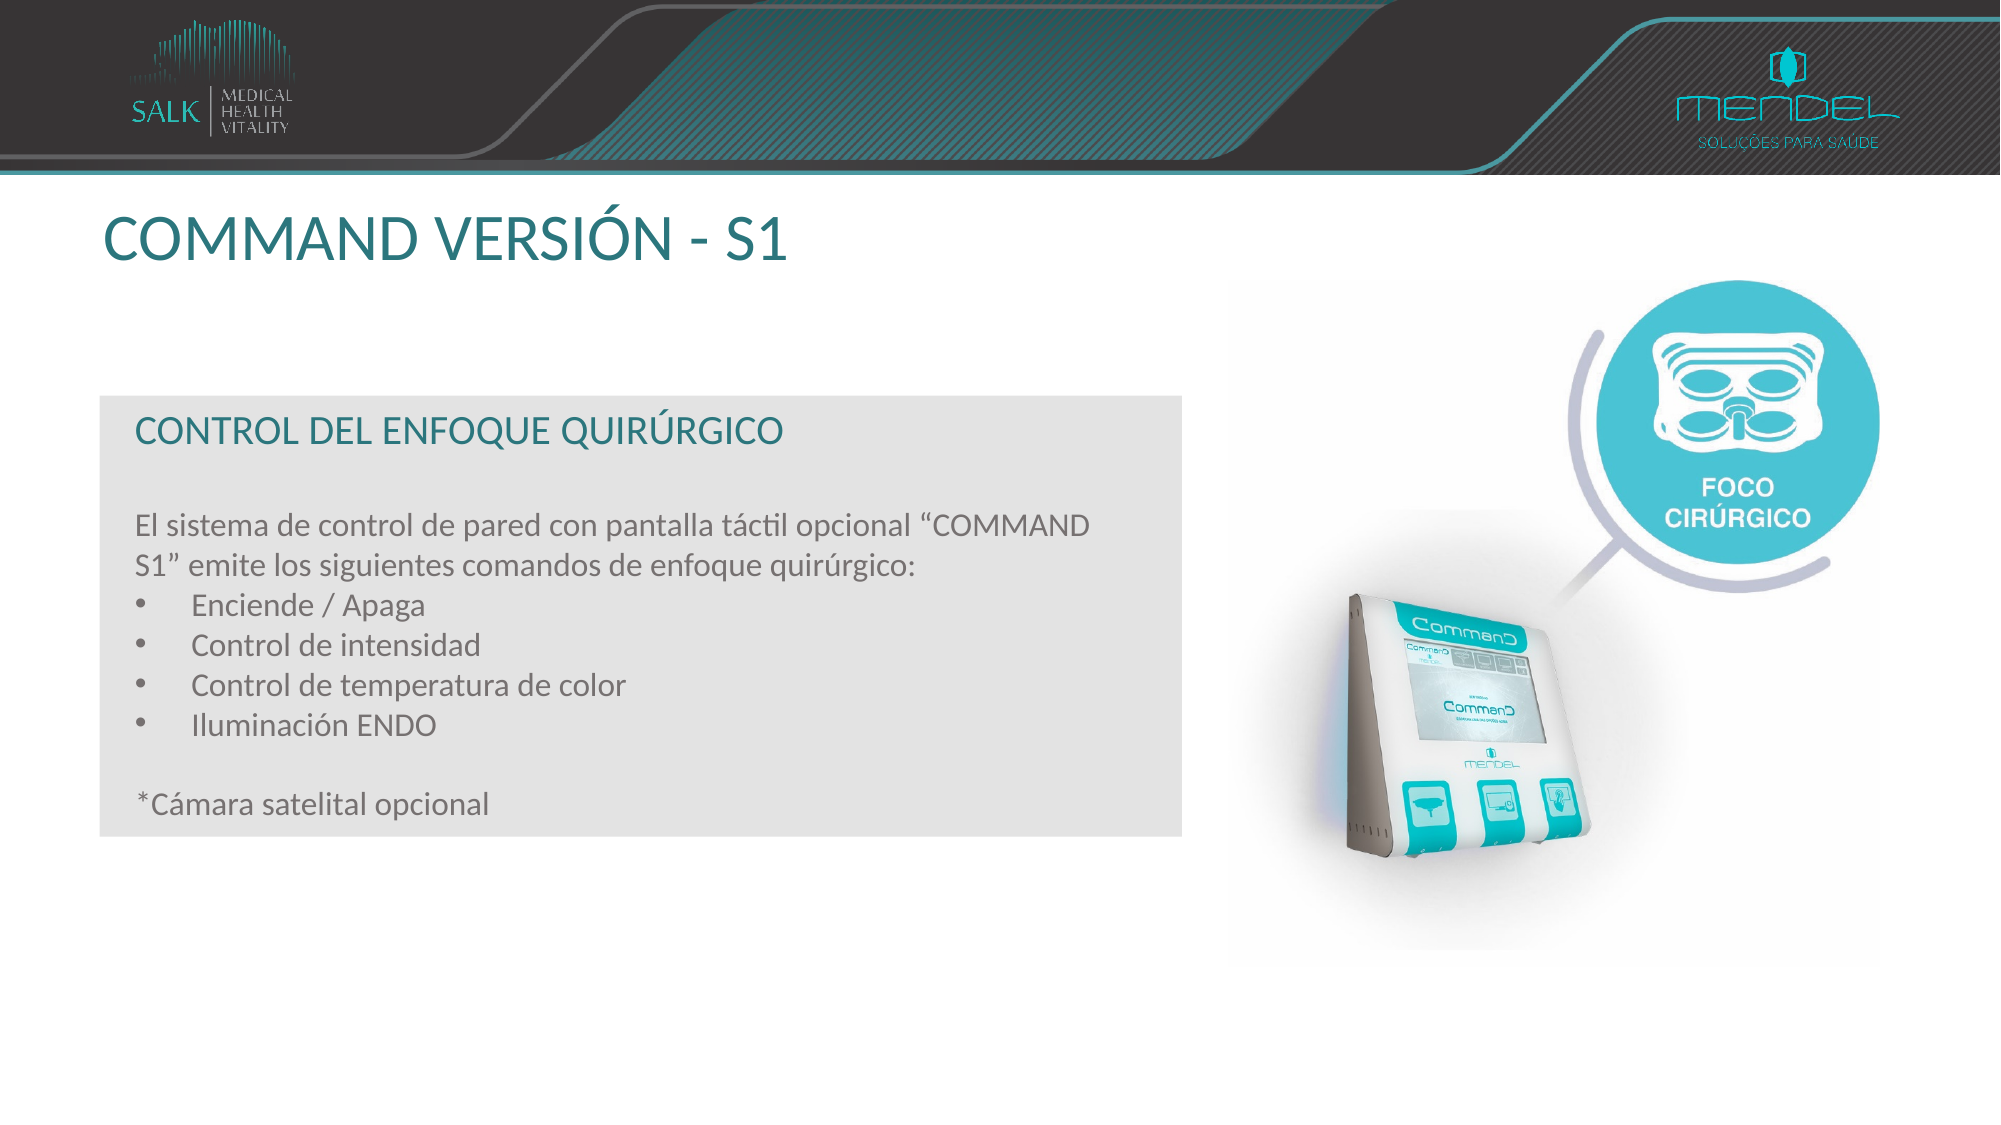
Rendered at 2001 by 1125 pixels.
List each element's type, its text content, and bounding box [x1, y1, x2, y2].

picture [1228, 280, 1880, 967]
text_box COMMAND VERSIÓN - S1 [88, 195, 1417, 289]
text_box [0, 0, 2000, 175]
text_box CONTROL DEL ENFOQUE QUIRÚRGICO El sistema de control de pared con pantalla táctil opcional “COMMAND S1” emite los siguientes comandos de enfoque quirúrgico: Enciende / Apaga Control de intensidad Control de temperatura de color Iluminación ENDO *Cámara satelital opcional [120, 395, 1130, 830]
text_box [98, 395, 1183, 838]
